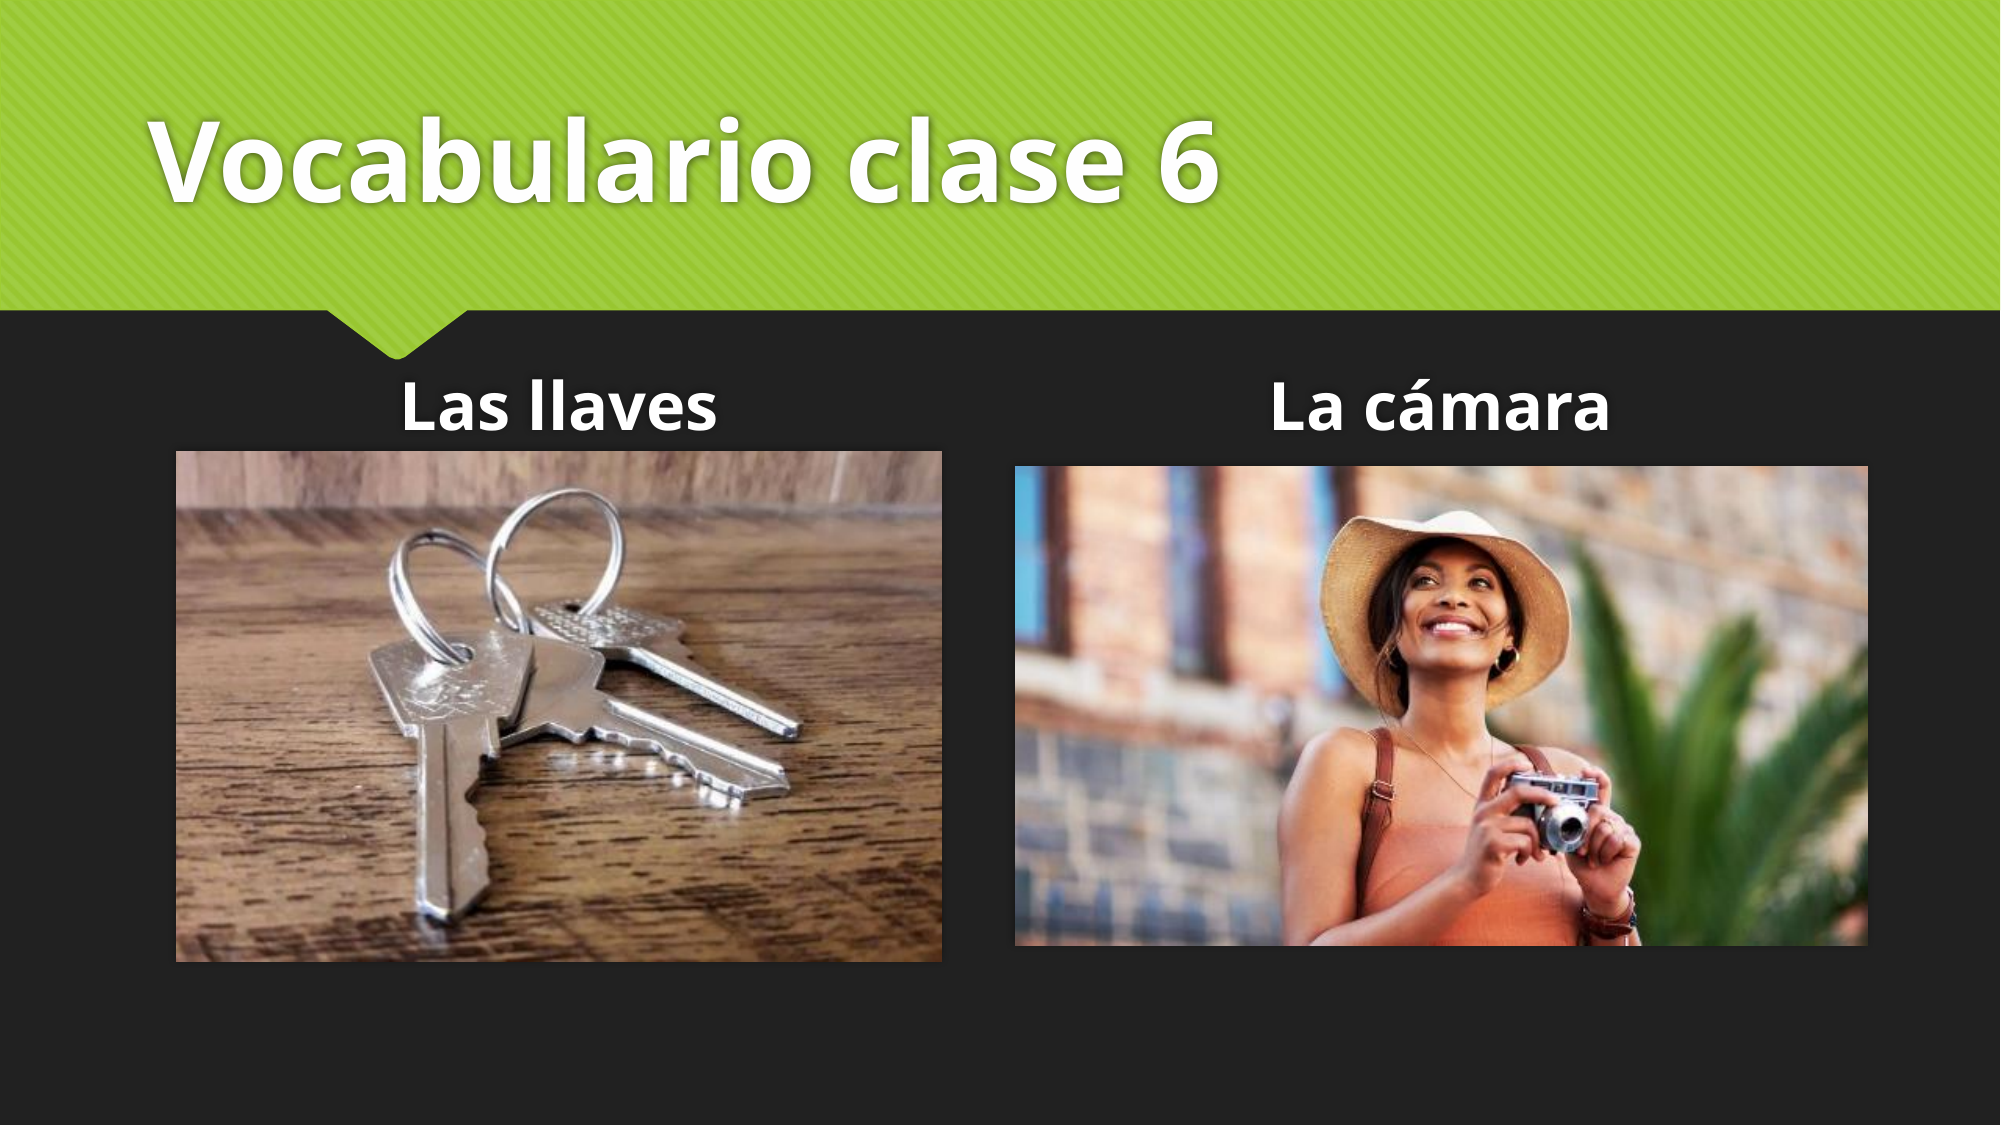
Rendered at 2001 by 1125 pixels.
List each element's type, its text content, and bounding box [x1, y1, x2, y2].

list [1014, 466, 1868, 947]
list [176, 451, 943, 962]
title Vocabulario clase 6 [132, 73, 1868, 233]
list La cámara [1014, 356, 1868, 452]
list Las llaves [133, 356, 985, 452]
